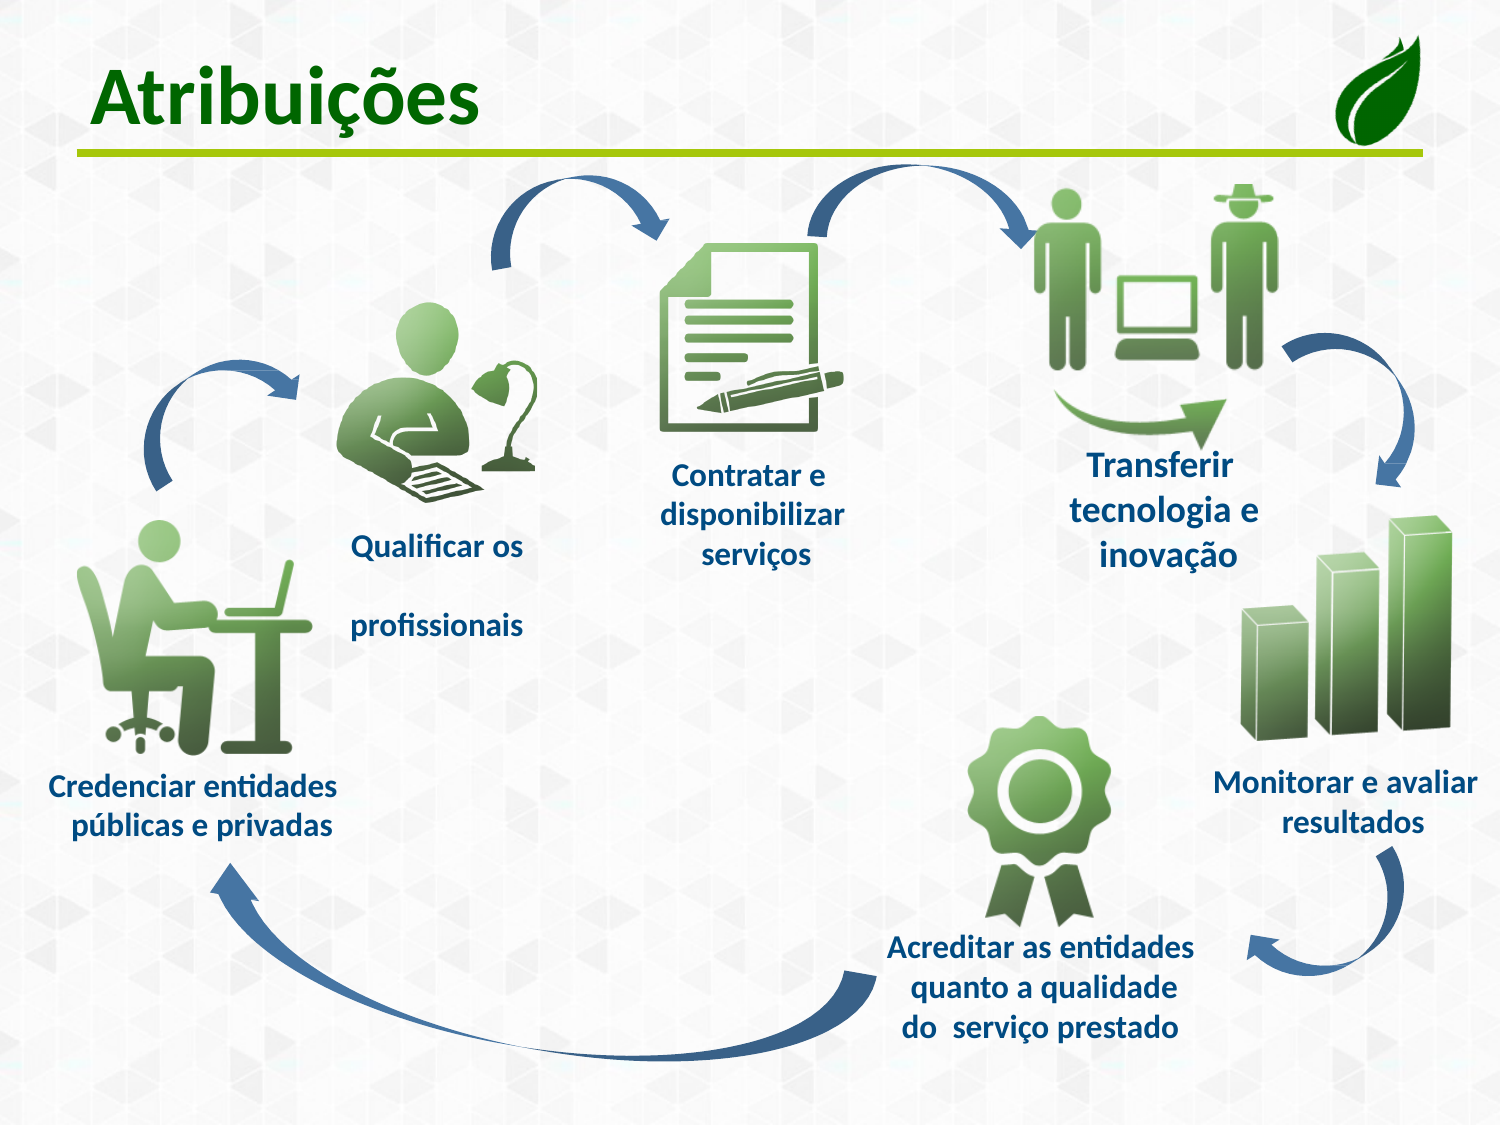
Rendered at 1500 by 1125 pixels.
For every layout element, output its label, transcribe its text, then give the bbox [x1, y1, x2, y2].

text_box [522, 970, 877, 1062]
text_box [76, 520, 313, 756]
text_box Qualiﬁcar os proﬁssionais [348, 524, 527, 643]
text_box [807, 164, 924, 238]
text_box [1375, 376, 1415, 488]
text_box [143, 378, 189, 492]
title Atribuições [87, 24, 1413, 152]
text_box [566, 175, 670, 241]
text_box Transferir tecnologia e inovação [1066, 452, 1261, 576]
text_box Credenciar entidades públicas e privadas [46, 764, 344, 844]
text_box [924, 165, 1033, 250]
text_box [336, 302, 538, 503]
text_box [209, 862, 522, 1048]
text_box Acreditar as entidades quanto a qualidade do serviço prestado [881, 925, 1199, 1045]
text_box [1246, 934, 1360, 977]
text_box [967, 716, 1112, 928]
text_box [1316, 30, 1447, 153]
text_box Monitorar e avaliar resultados [1210, 760, 1484, 840]
title Atribuições [87, 153, 1413, 230]
text_box [1033, 184, 1279, 452]
text_box [186, 359, 300, 400]
text_box [490, 178, 566, 271]
text_box [1240, 515, 1453, 741]
text_box [659, 243, 844, 433]
text_box Contratar e disponibilizar serviços [657, 453, 847, 572]
text_box [1281, 332, 1396, 376]
text_box [1358, 846, 1404, 959]
picture [0, 0, 1500, 1125]
